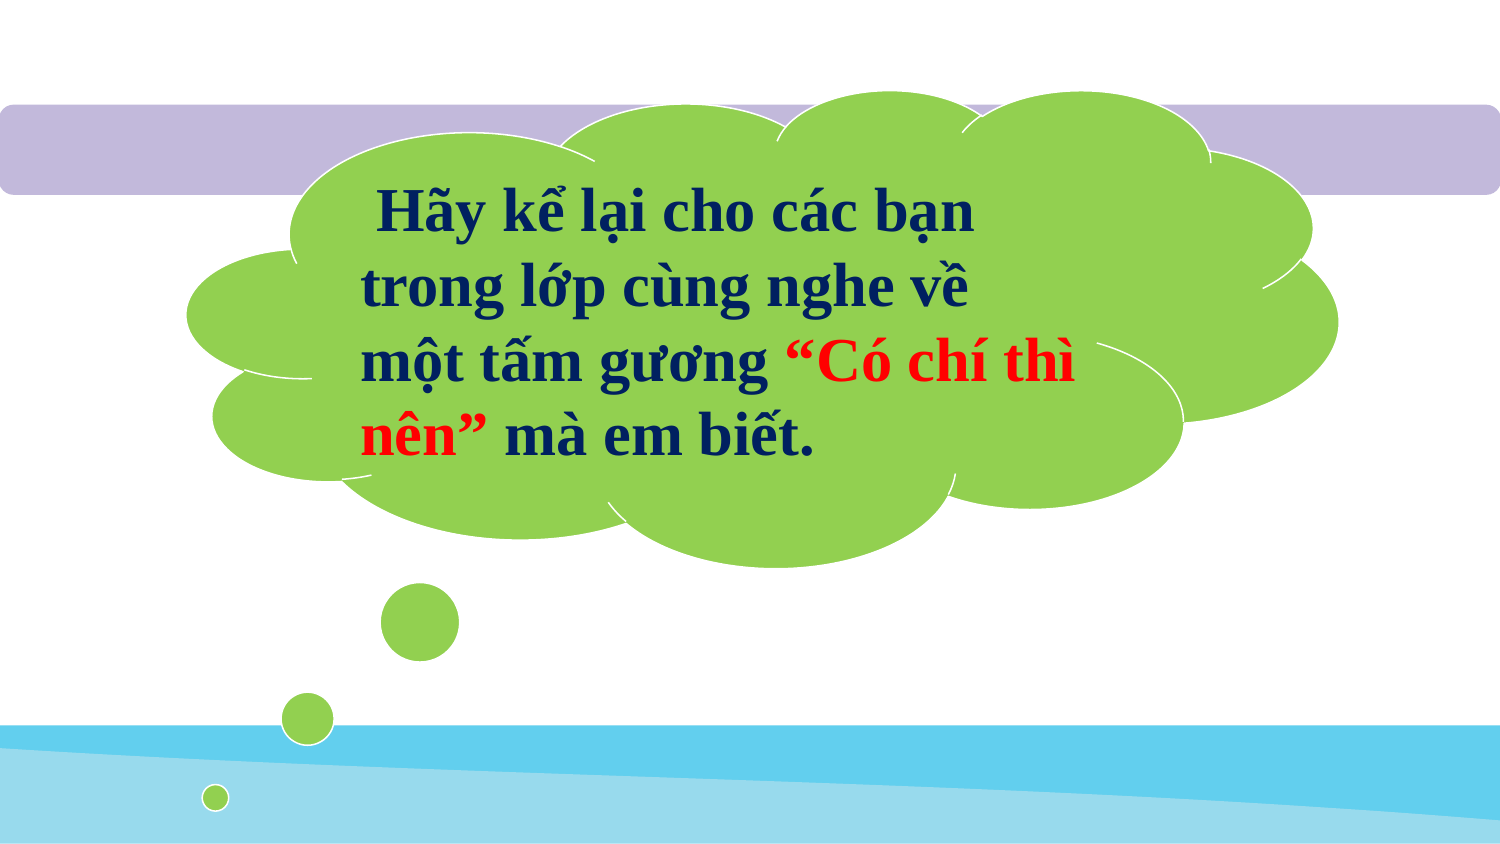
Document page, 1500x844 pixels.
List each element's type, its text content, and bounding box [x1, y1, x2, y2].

text_box Hãy kể lại cho các bạn trong lớp cùng nghe về một tấm gương “Có chí thì nên” mà em biết. [281, 692, 335, 746]
text_box Hãy kể lại cho các bạn trong lớp cùng nghe về một tấm gương “Có chí thì nên” mà em biết. [380, 582, 460, 663]
text_box Hãy kể lại cho các bạn trong lớp cùng nghe về một tấm gương “Có chí thì nên” mà em biết. [185, 90, 1340, 569]
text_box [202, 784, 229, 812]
